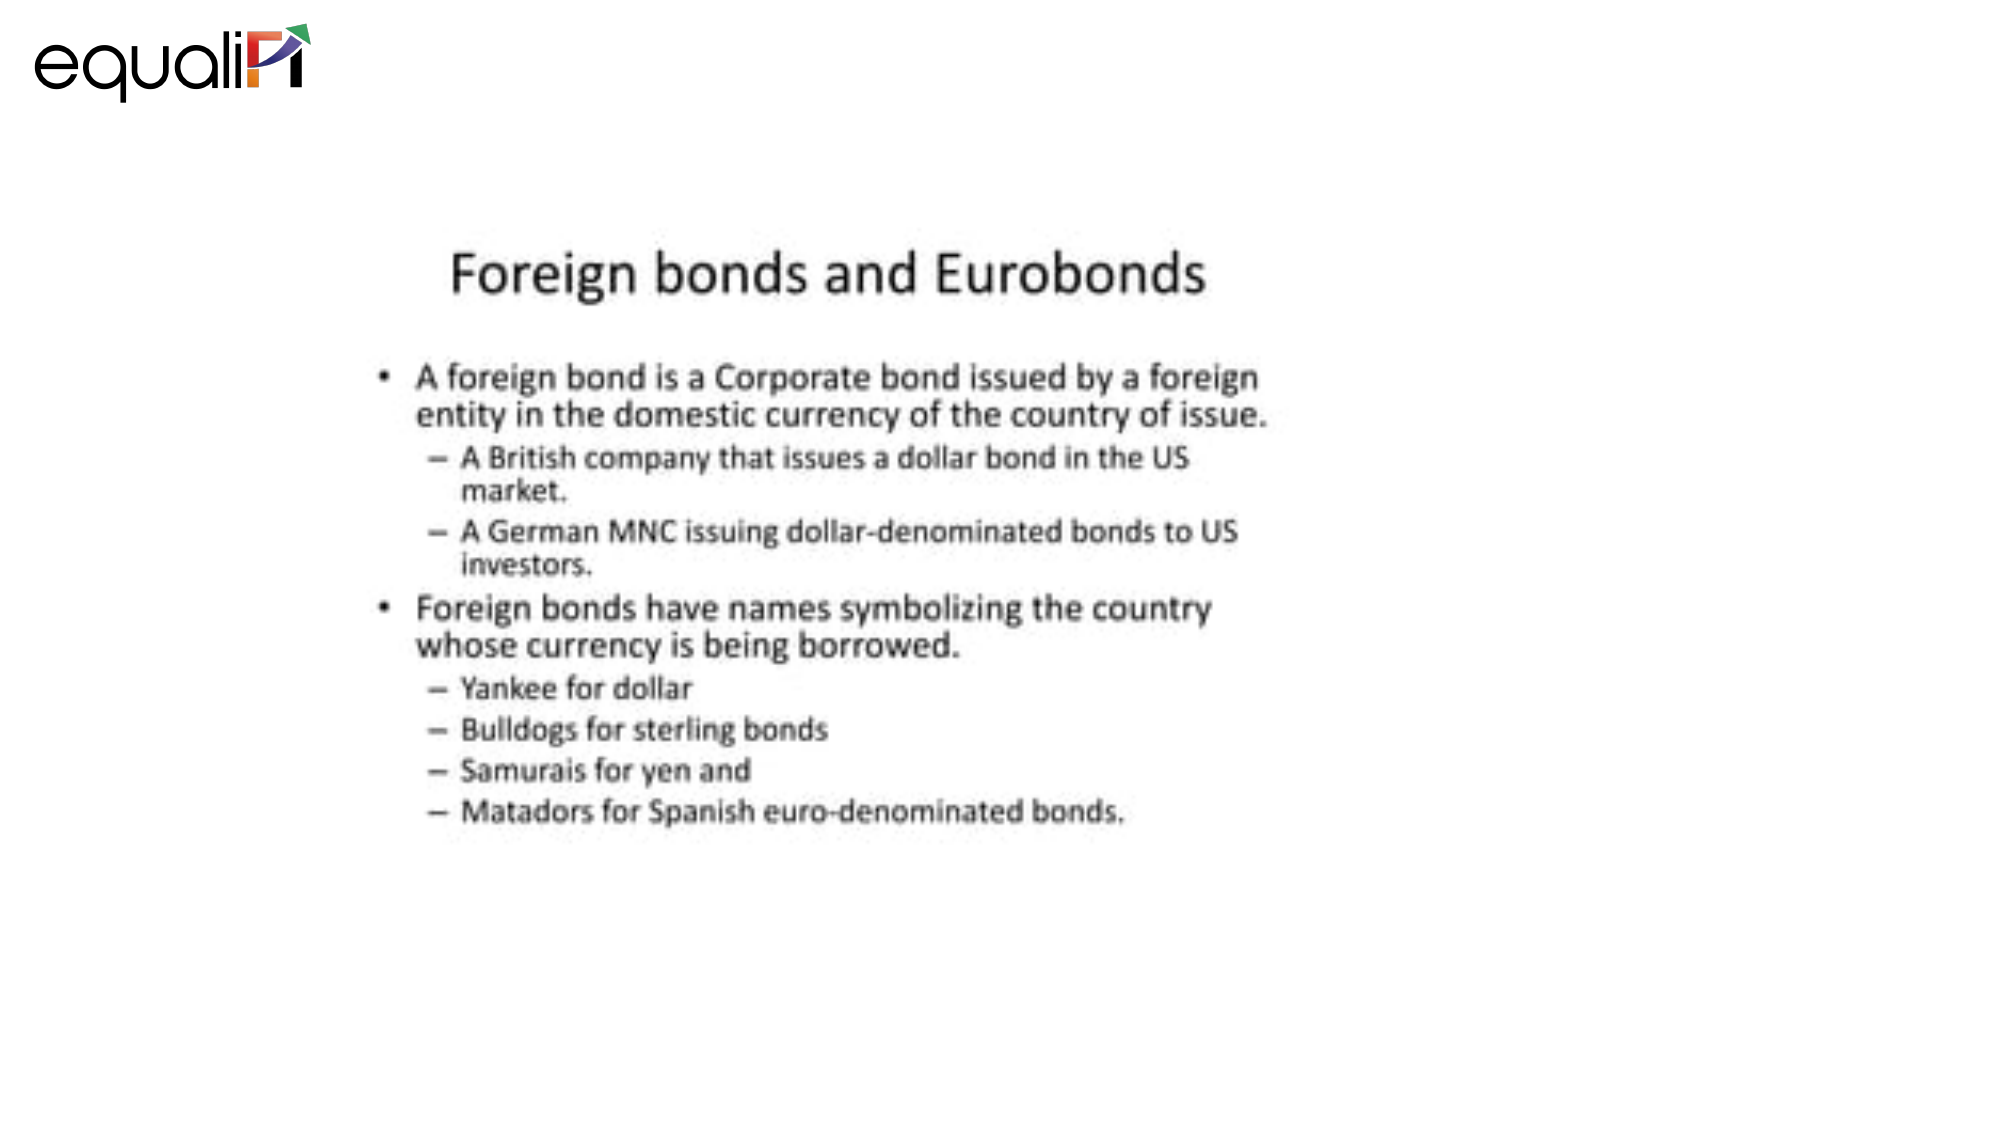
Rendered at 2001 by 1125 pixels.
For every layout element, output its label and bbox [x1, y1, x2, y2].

picture [317, 178, 1341, 947]
picture [27, 15, 318, 112]
